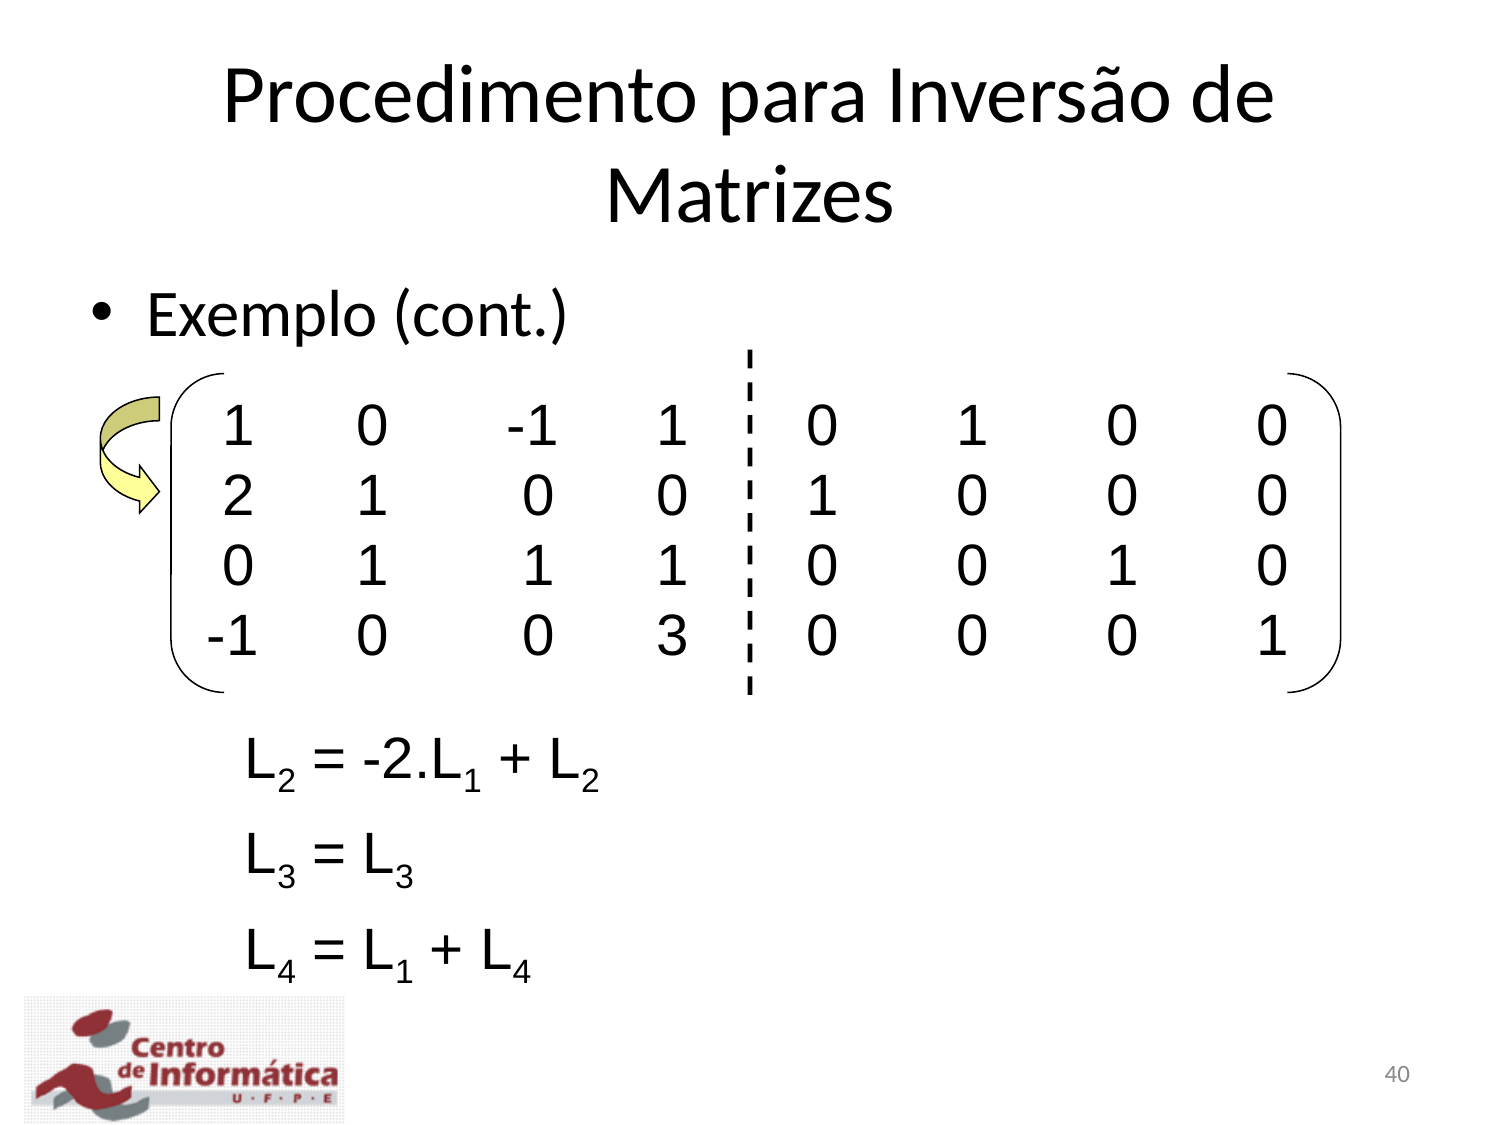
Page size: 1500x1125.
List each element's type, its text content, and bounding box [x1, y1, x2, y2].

title Procedimento para Inversão de Matrizes [75, 45, 1425, 233]
text_box L2 = -2.L1 + L2 L3 = L3 L4 = L1 + L4 [229, 696, 615, 998]
slide_number 40 [1074, 1042, 1425, 1103]
picture [23, 995, 346, 1125]
text_box [170, 373, 1341, 693]
text_box [100, 397, 160, 513]
list Exemplo (cont.) [75, 262, 1425, 1005]
